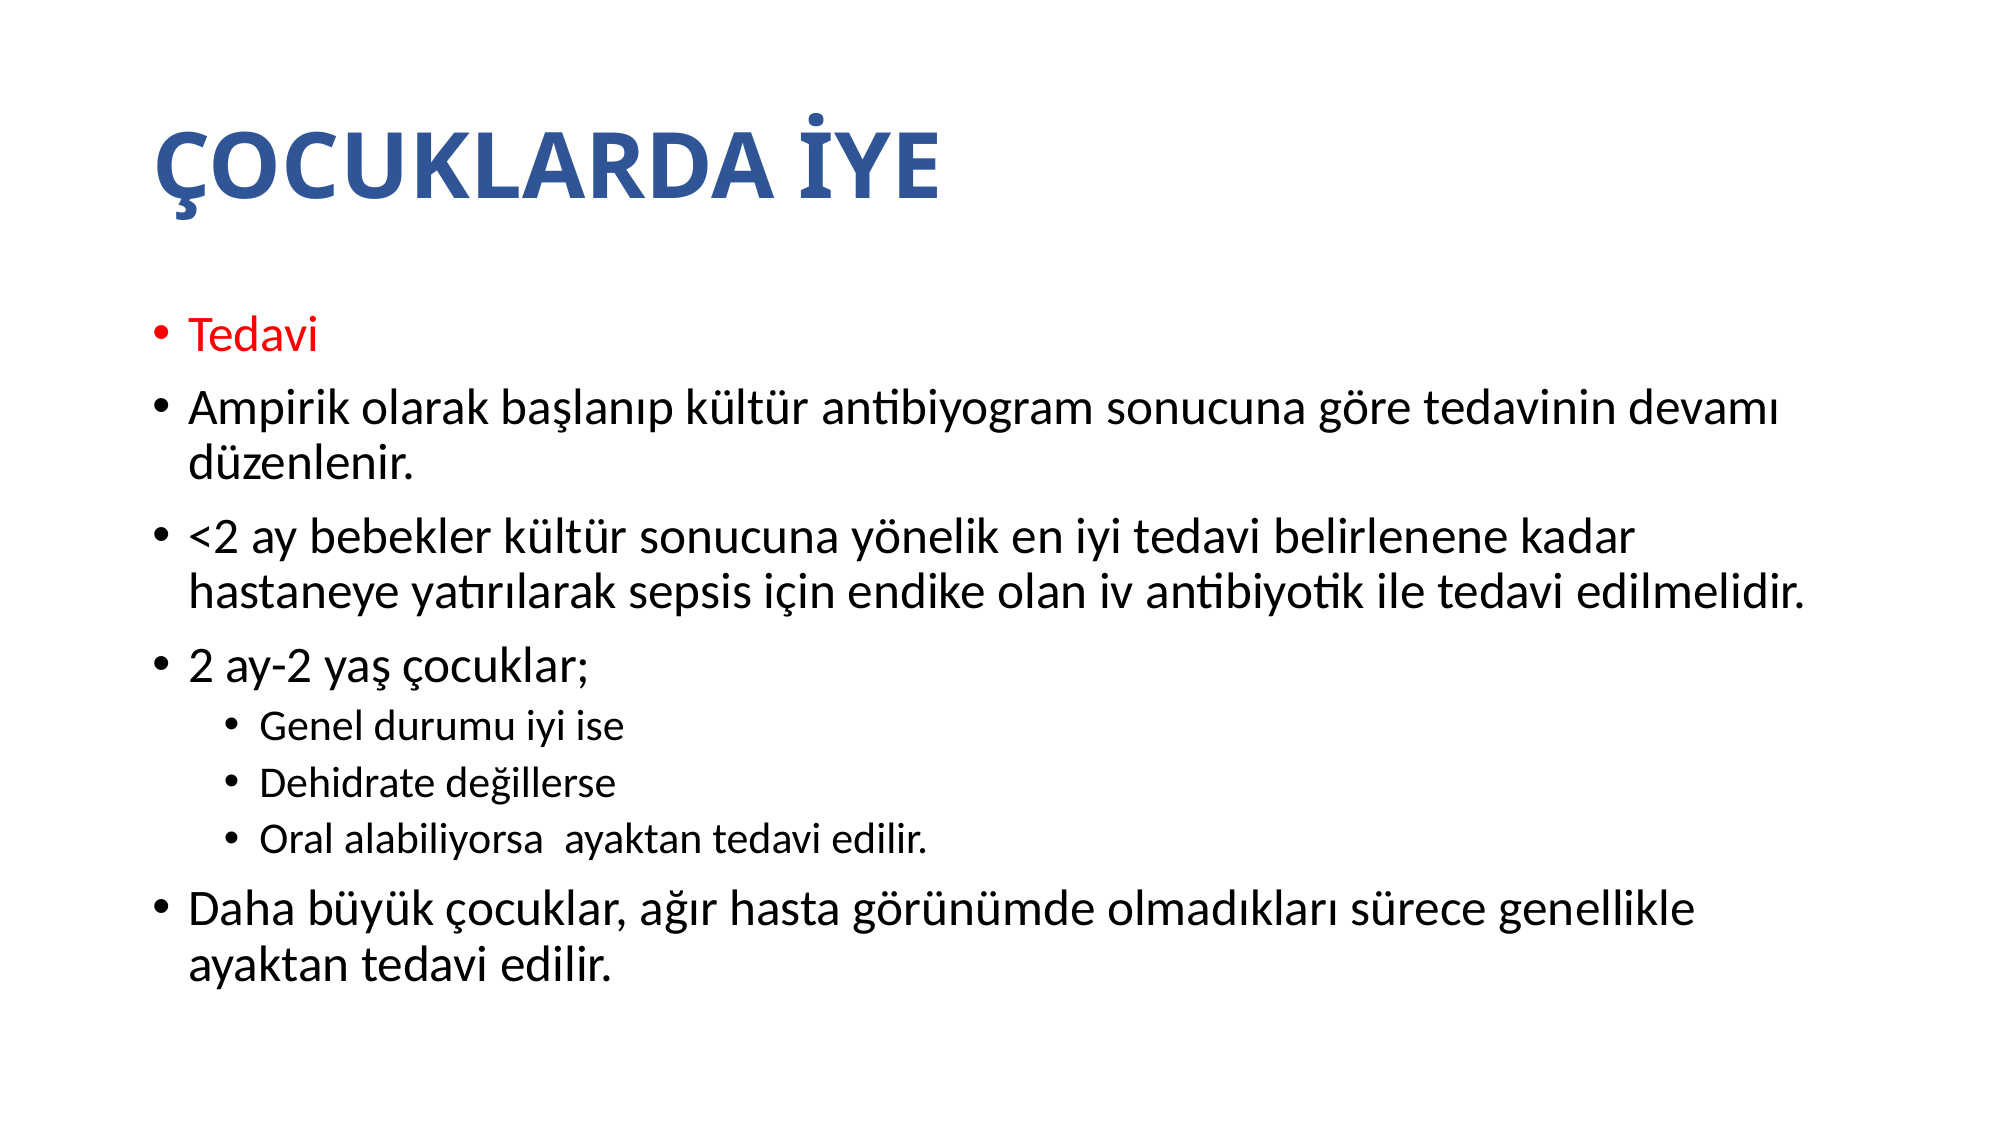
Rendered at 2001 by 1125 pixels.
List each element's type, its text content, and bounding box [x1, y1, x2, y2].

title ÇOCUKLARDA İYE [137, 59, 1863, 278]
list Tedavi Ampirik olarak başlanıp kültür antibiyogram sonucuna göre tedavinin devamı düzenlenir. <2 ay bebekler kültür sonucuna yönelik en iyi tedavi belirlenene kadar hastaneye yatırılarak sepsis için endike olan iv antibiyotik ile tedavi edilmelidir. 2 ay-2 yaş çocuklar; Genel durumu iyi ise Dehidrate değillerse Oral alabiliyorsa ayaktan tedavi edilir. Daha büyük çocuklar, ağır hasta görünümde olmadıkları sürece genellikle ayaktan tedavi edilir. [137, 299, 1863, 1014]
